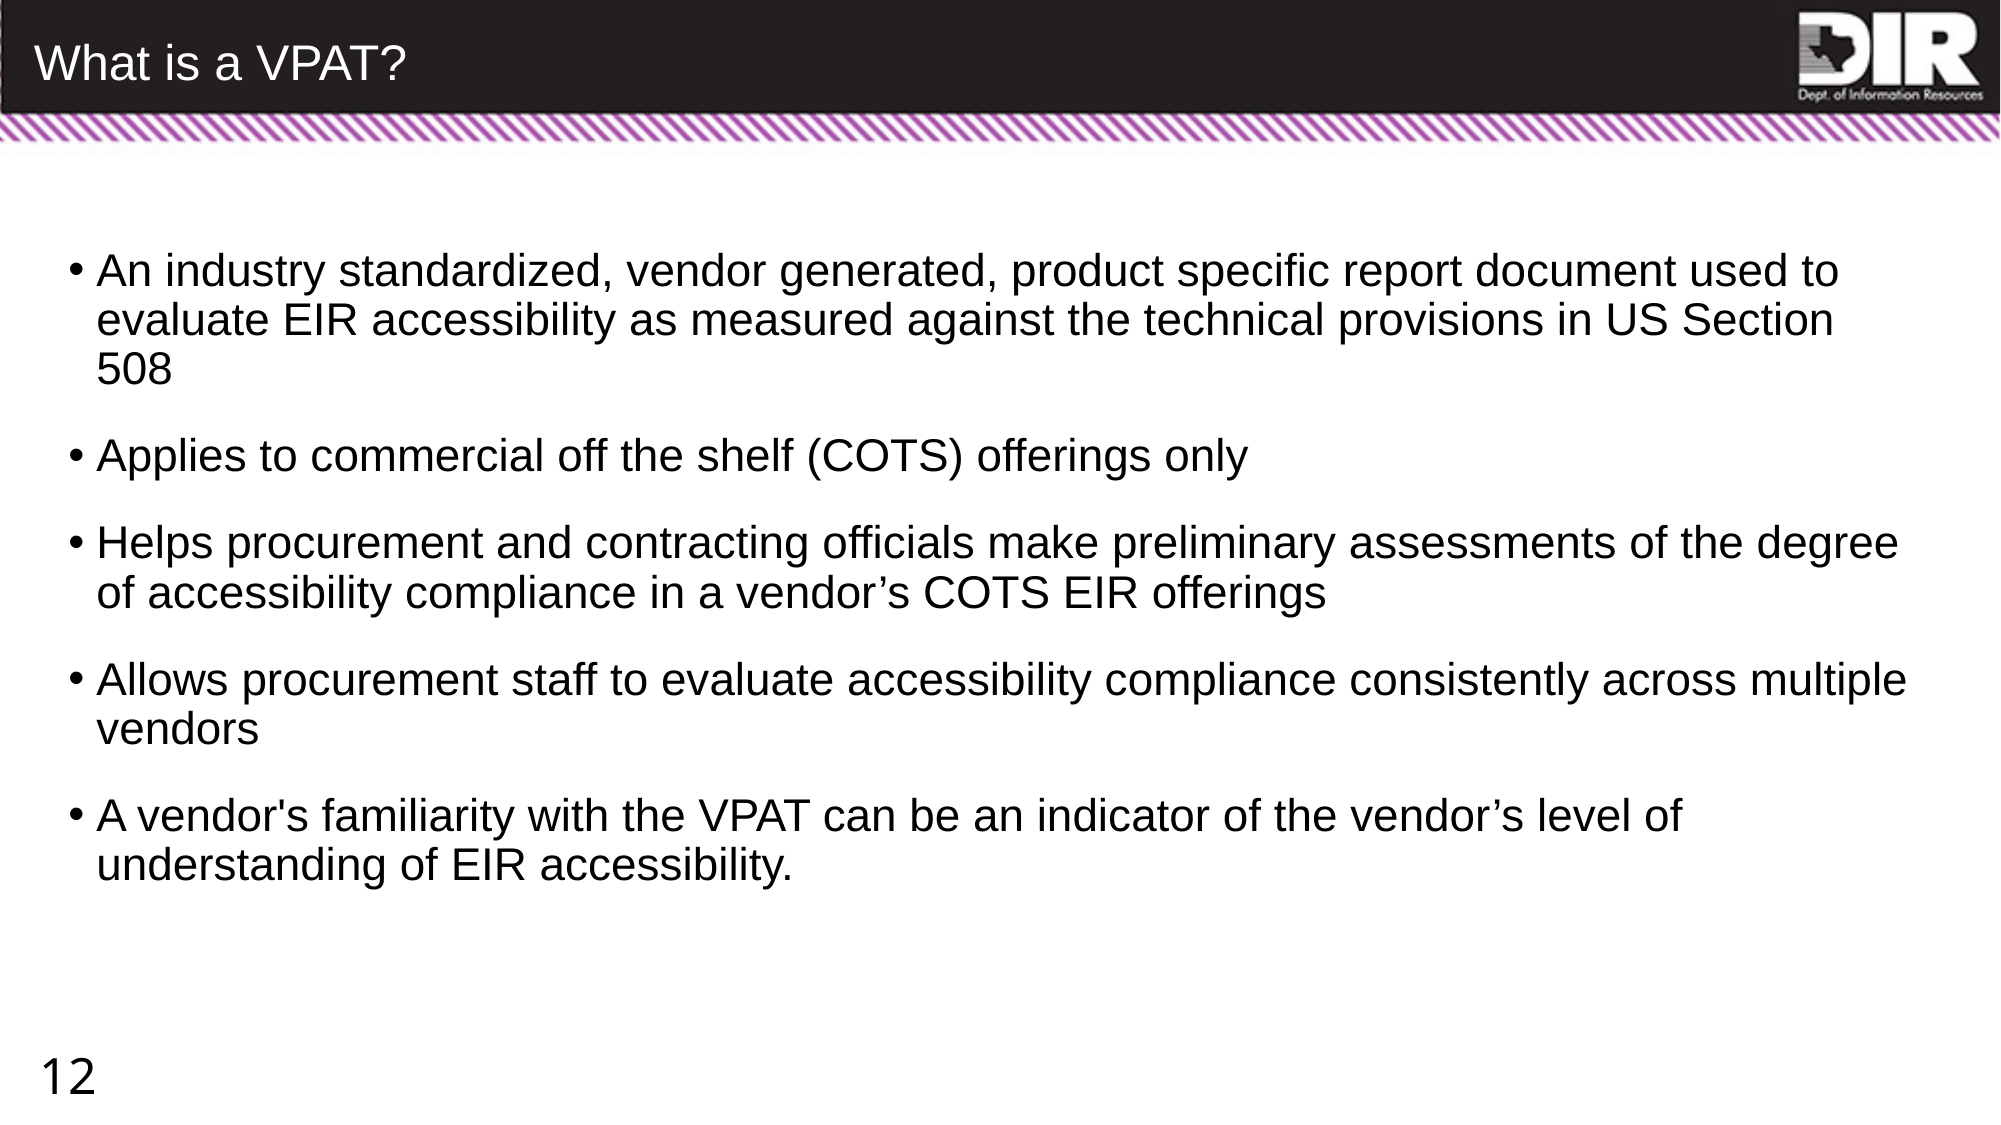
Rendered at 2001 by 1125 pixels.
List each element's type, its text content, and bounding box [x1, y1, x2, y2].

title What is a VPAT? [18, 30, 1768, 99]
list An industry standardized, vendor generated, product specific report document used to evaluate EIR accessibility as measured against the technical provisions in US Section 508 Applies to commercial off the shelf (COTS) offerings only Helps procurement and contracting officials make preliminary assessments of the degree of accessibility compliance in a vendor’s COTS EIR offerings Allows procurement staff to evaluate accessibility compliance consistently across multiple vendors A vendor's familiarity with the VPAT can be an indicator of the vendor’s level of understanding of EIR accessibility. [53, 239, 1936, 1125]
picture [0, 0, 2001, 1125]
slide_number 12 [24, 1037, 850, 1078]
